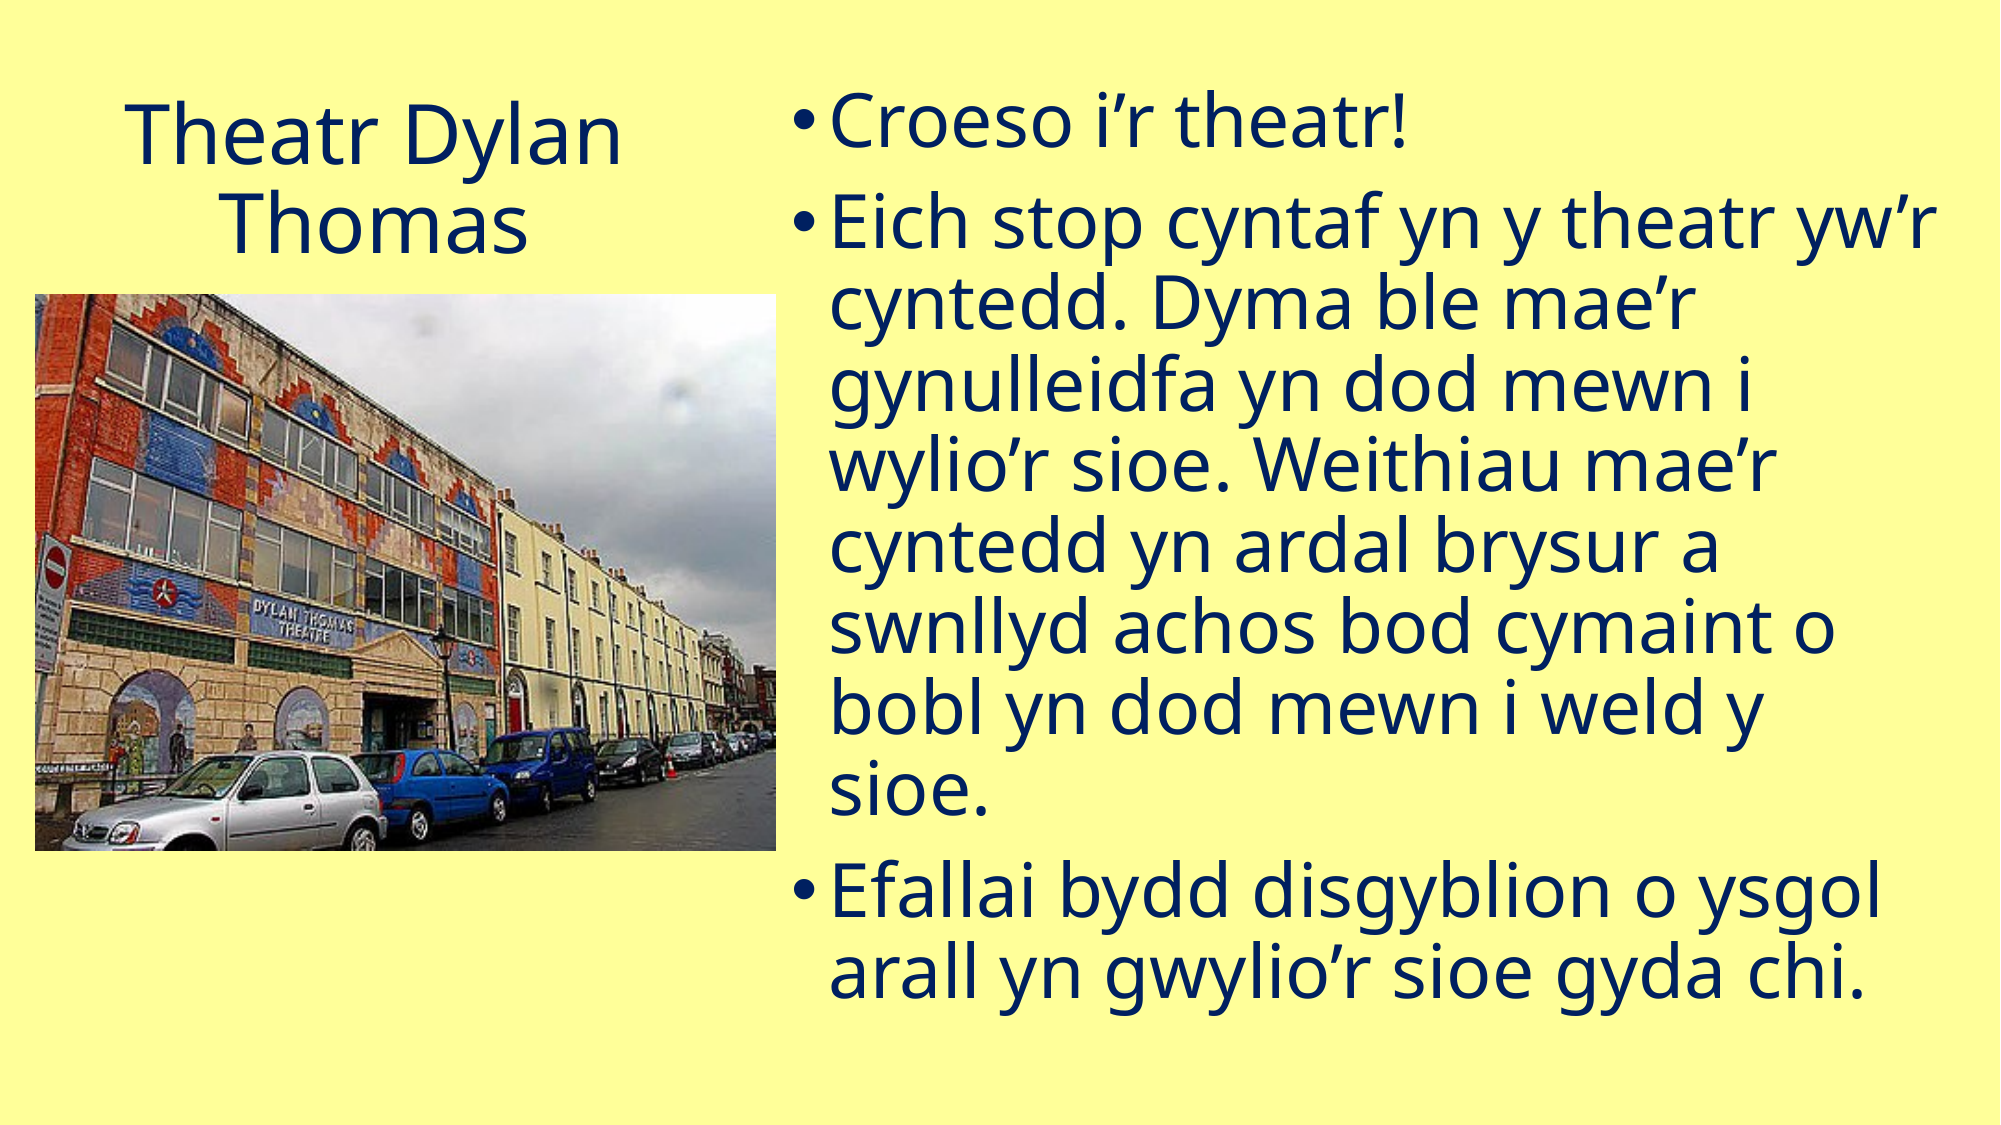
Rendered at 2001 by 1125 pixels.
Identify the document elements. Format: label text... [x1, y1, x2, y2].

title Theatr Dylan Thomas [52, 75, 698, 280]
list Croeso i’r theatr! Eich stop cyntaf yn y theatr yw’r cyntedd. Dyma ble mae’r gynulleidfa yn dod mewn i wylio’r sioe. Weithiau mae’r cyntedd yn ardal brysur a swnllyd achos bod cymaint o bobl yn dod mewn i weld y sioe. Efallai bydd disgyblion o ysgol arall yn gwylio’r sioe gyda chi. [776, 75, 1962, 1071]
picture [35, 294, 776, 851]
